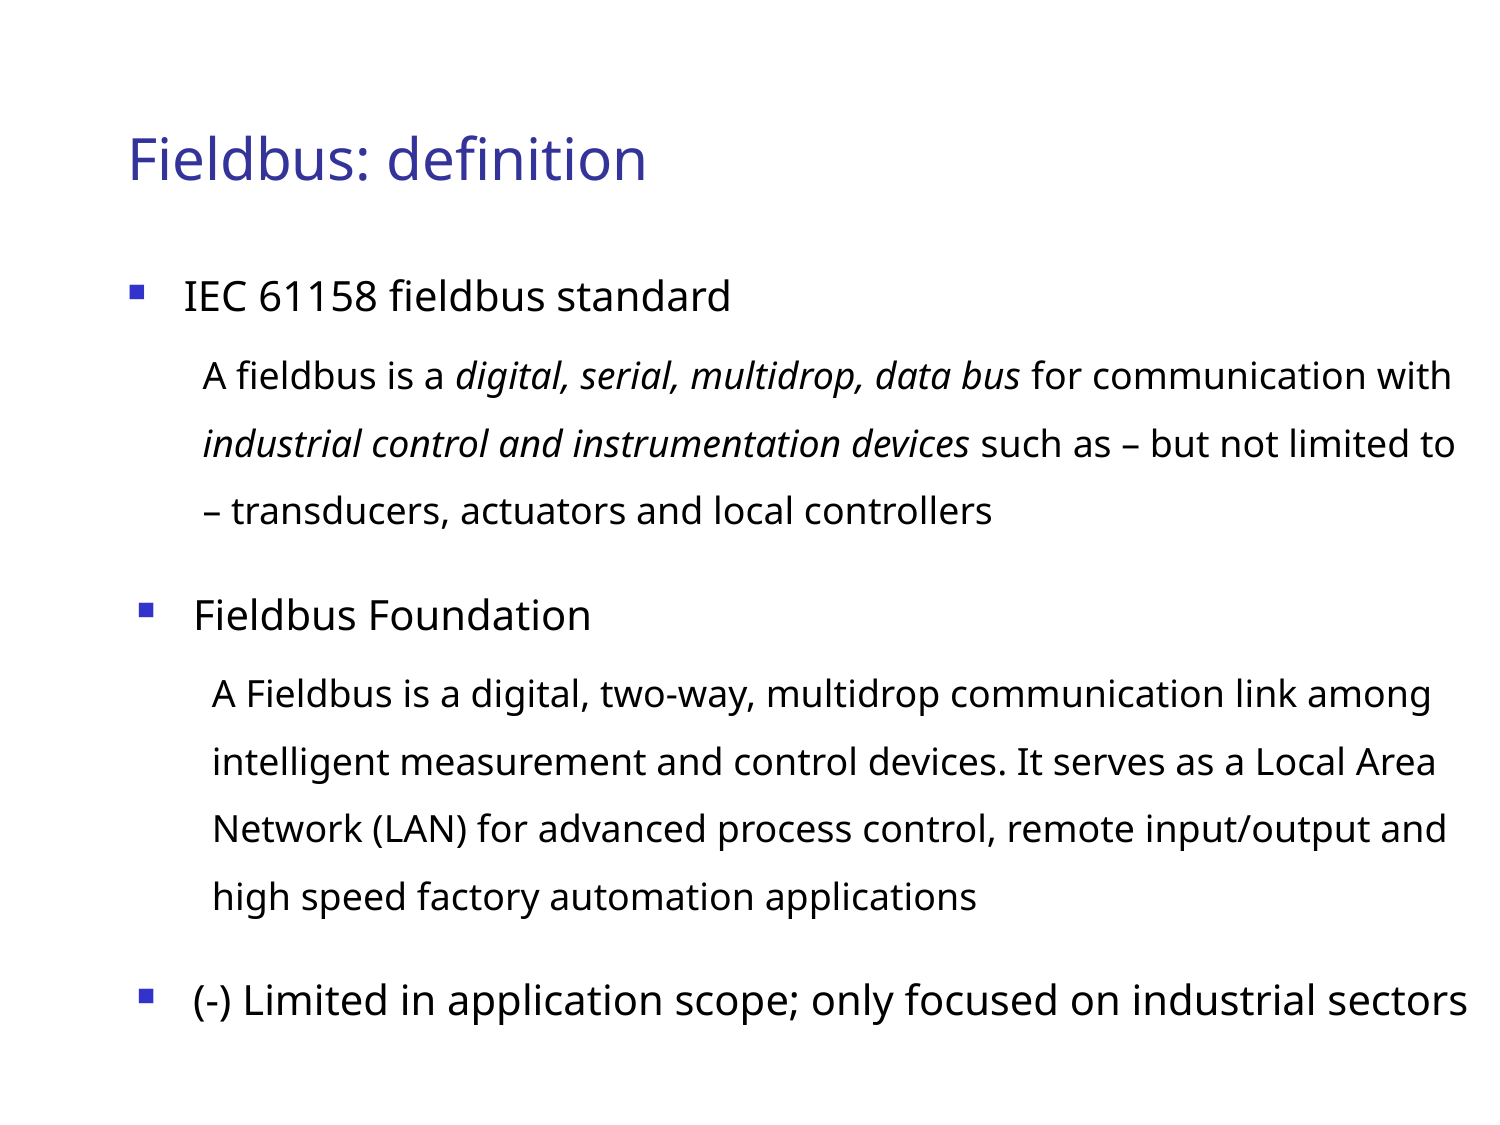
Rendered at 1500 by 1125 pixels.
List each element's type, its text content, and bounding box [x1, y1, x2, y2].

title Fieldbus: definition [112, 12, 1488, 201]
list IEC 61158 fieldbus standard A fieldbus is a digital, serial, multidrop, data bus for communication with industrial control and instrumentation devices such as – but not limited to – transducers, actuators and local controllers Fieldbus Foundation A Fieldbus is a digital, two-way, multidrop communication link among intelligent measurement and control devices. It serves as a Local Area Network (LAN) for advanced process control, remote input/output and high speed factory automation applications (-) Limited in application scope; only focused on industrial sectors [112, 237, 1500, 1088]
